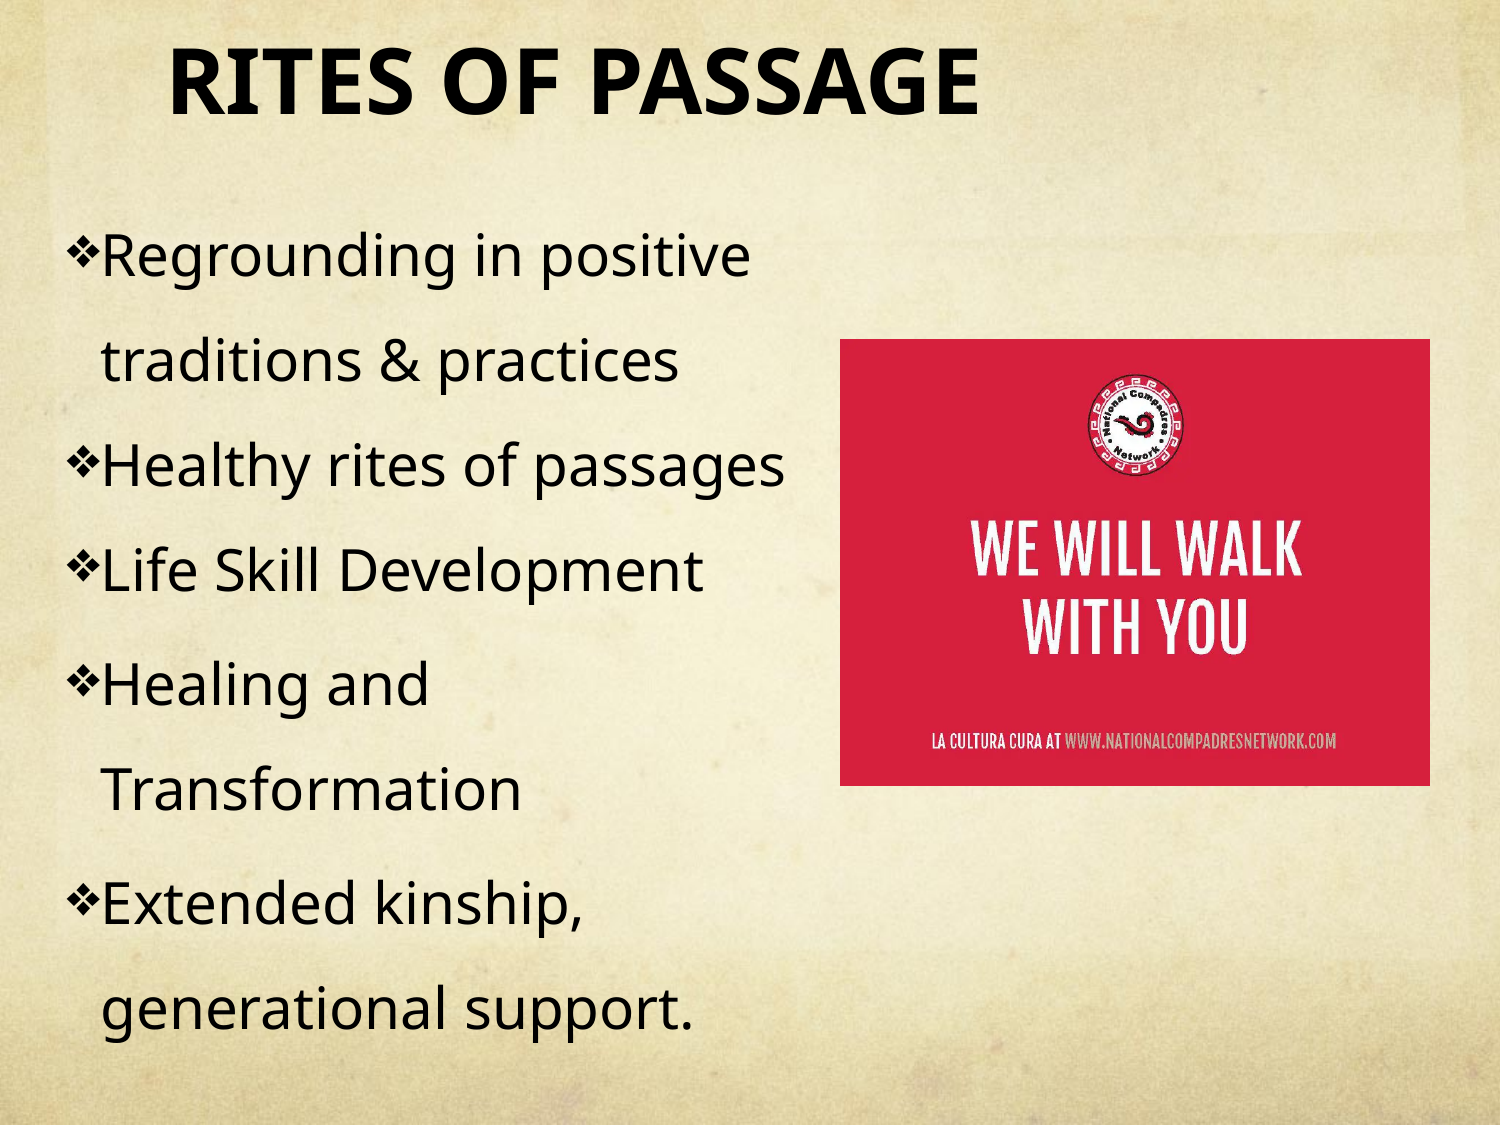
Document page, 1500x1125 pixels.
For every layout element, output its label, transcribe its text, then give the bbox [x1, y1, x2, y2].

title RITES OF PASSAGE [150, 0, 1350, 156]
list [840, 338, 1431, 786]
text_box Regrounding in positive traditions & practices Healthy rites of passages Life Skill Development Healing and Transformation Extended kinship, generational support. [52, 175, 814, 1049]
picture [0, 0, 1500, 1125]
